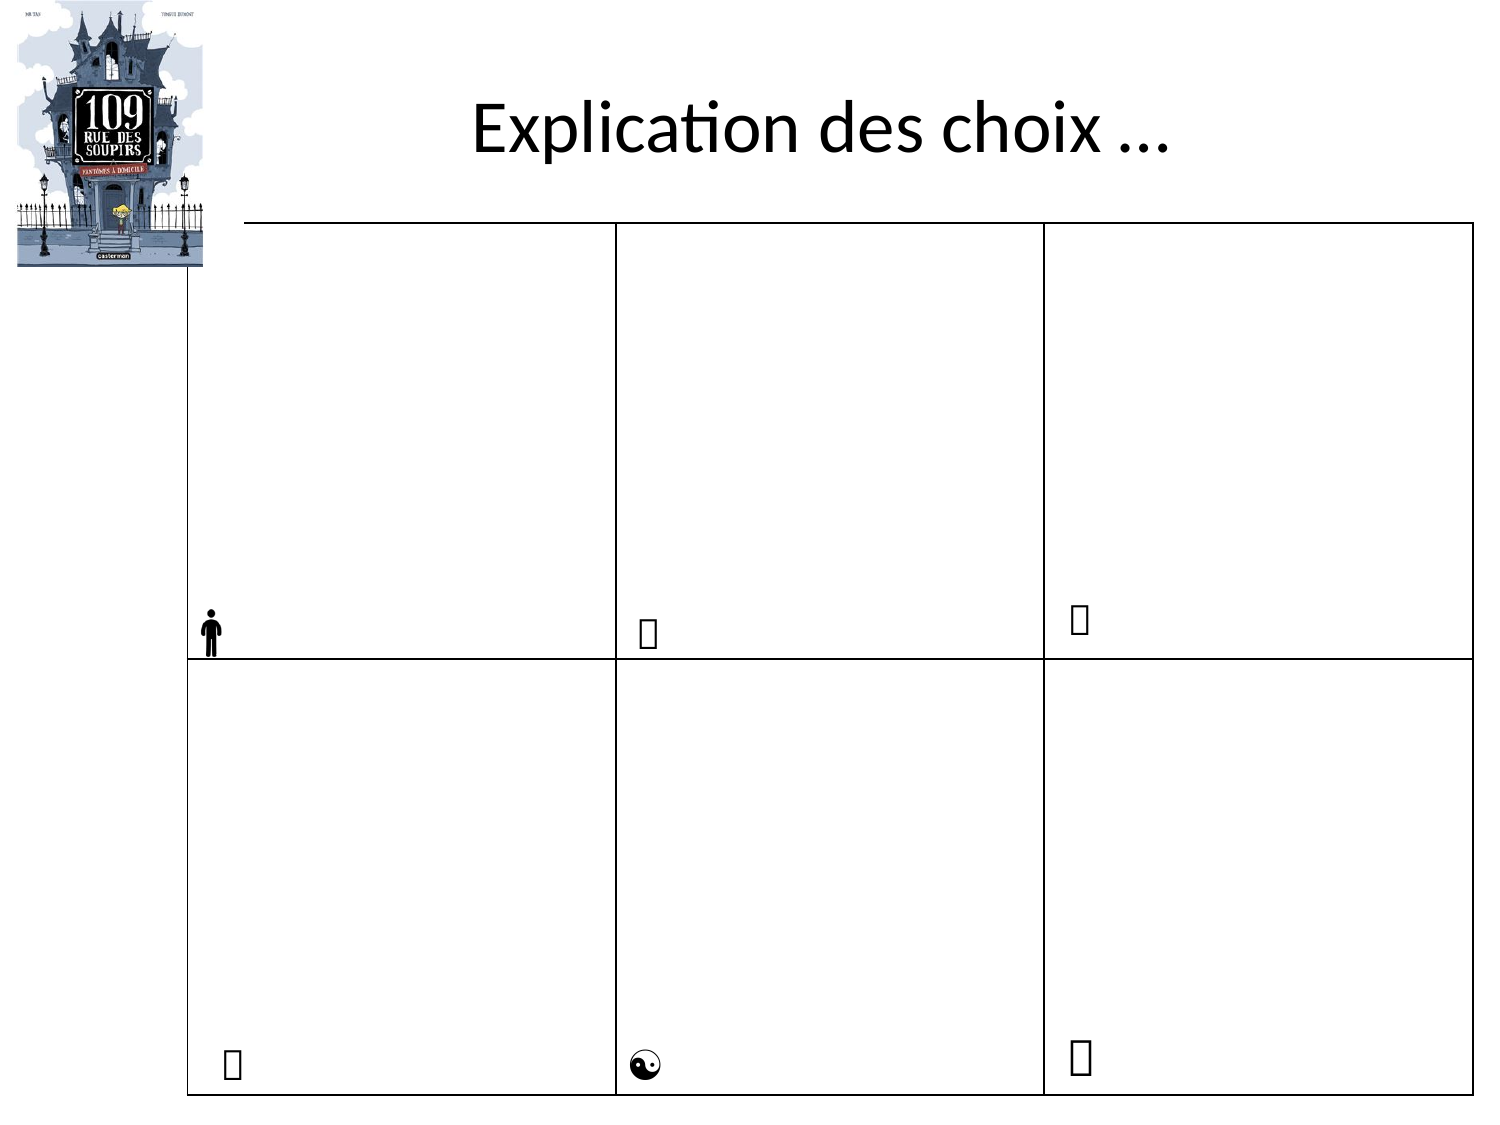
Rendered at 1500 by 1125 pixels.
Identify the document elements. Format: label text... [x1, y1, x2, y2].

picture [0, 0, 244, 268]
table_cell [188, 660, 615, 1094]
picture [187, 609, 235, 657]
text_box  [1051, 1019, 1111, 1095]
table_cell [617, 660, 1043, 1094]
text_box ☯ [611, 1031, 680, 1097]
table_header [1045, 224, 1472, 658]
text_box Explication des choix … [456, 70, 1371, 175]
text_box  [621, 550, 715, 676]
table_cell [1045, 660, 1472, 1094]
text_box  [1042, 585, 1125, 651]
text_box  [196, 1031, 270, 1097]
table_header  [617, 224, 1043, 658]
table_header [188, 224, 615, 658]
